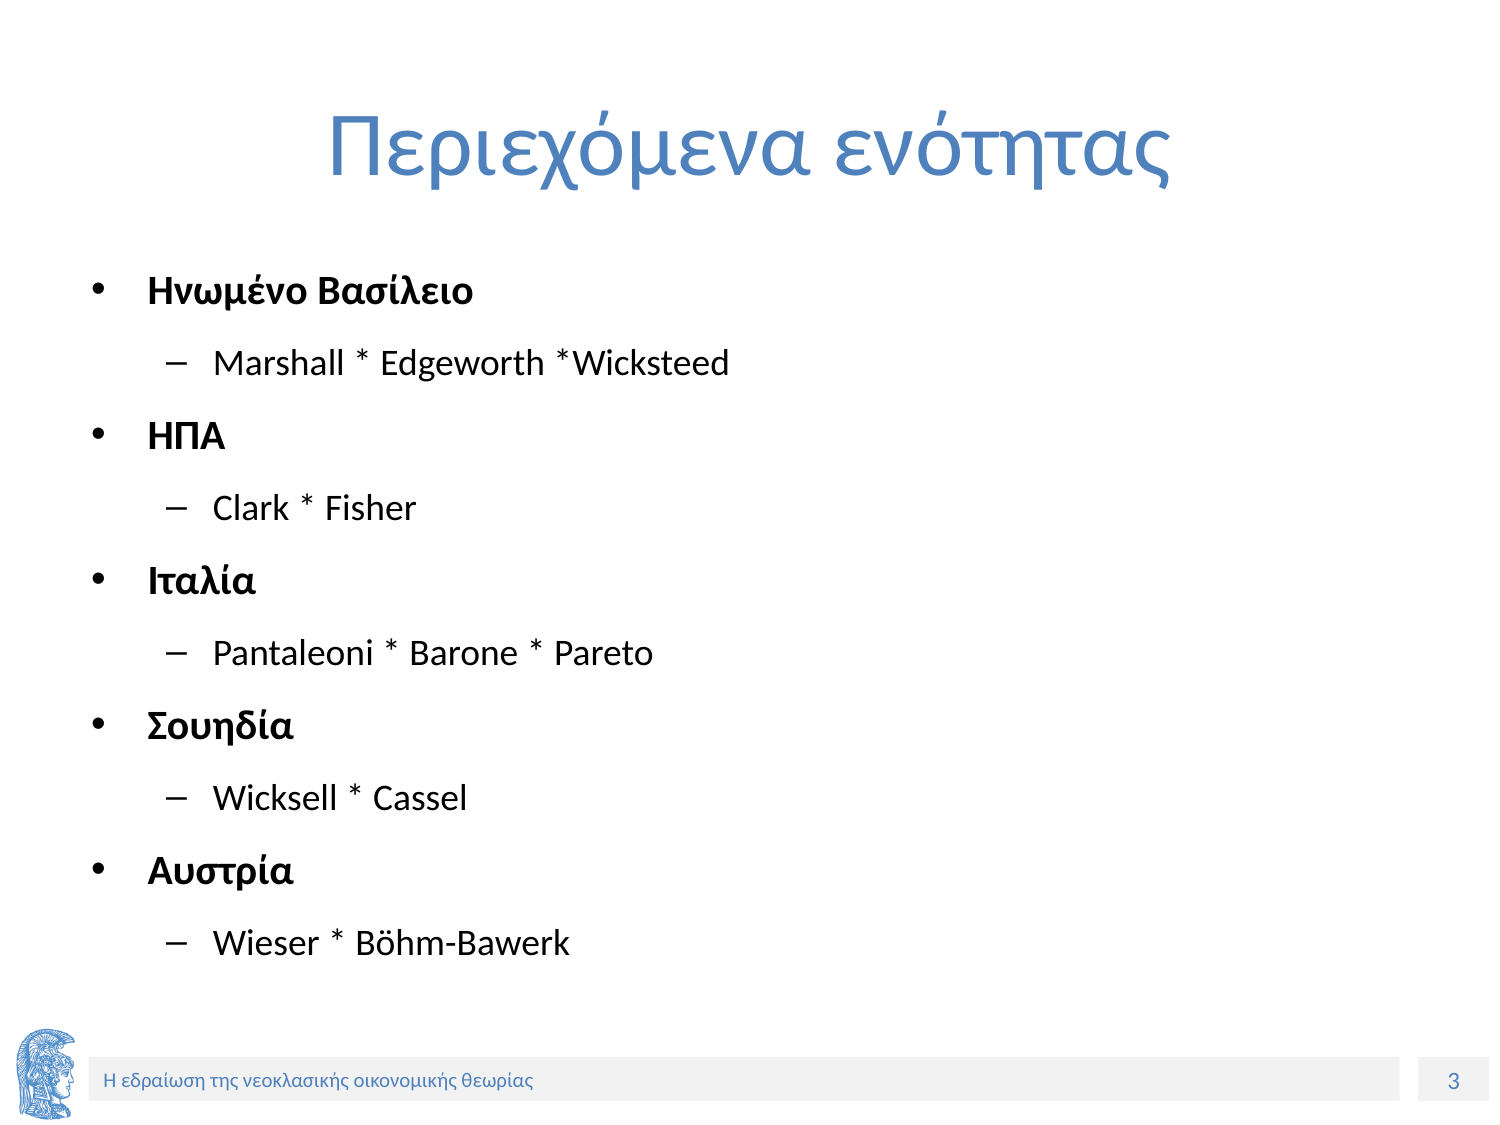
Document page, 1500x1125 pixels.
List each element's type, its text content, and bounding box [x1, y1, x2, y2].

picture [9, 1025, 81, 1120]
title Περιεχόμενα ενότητας [75, 45, 1425, 233]
text_box [513, 1070, 664, 1125]
list Ηνωμένο Βασίλειο Marshall * Edgeworth *Wicksteed ΗΠΑ Clark * Fisher Ιταλία Pantaleoni * Barone * Pareto Σουηδία Wicksell * Cassel Αυστρία Wieser * Böhm-Bawerk [76, 255, 1427, 998]
